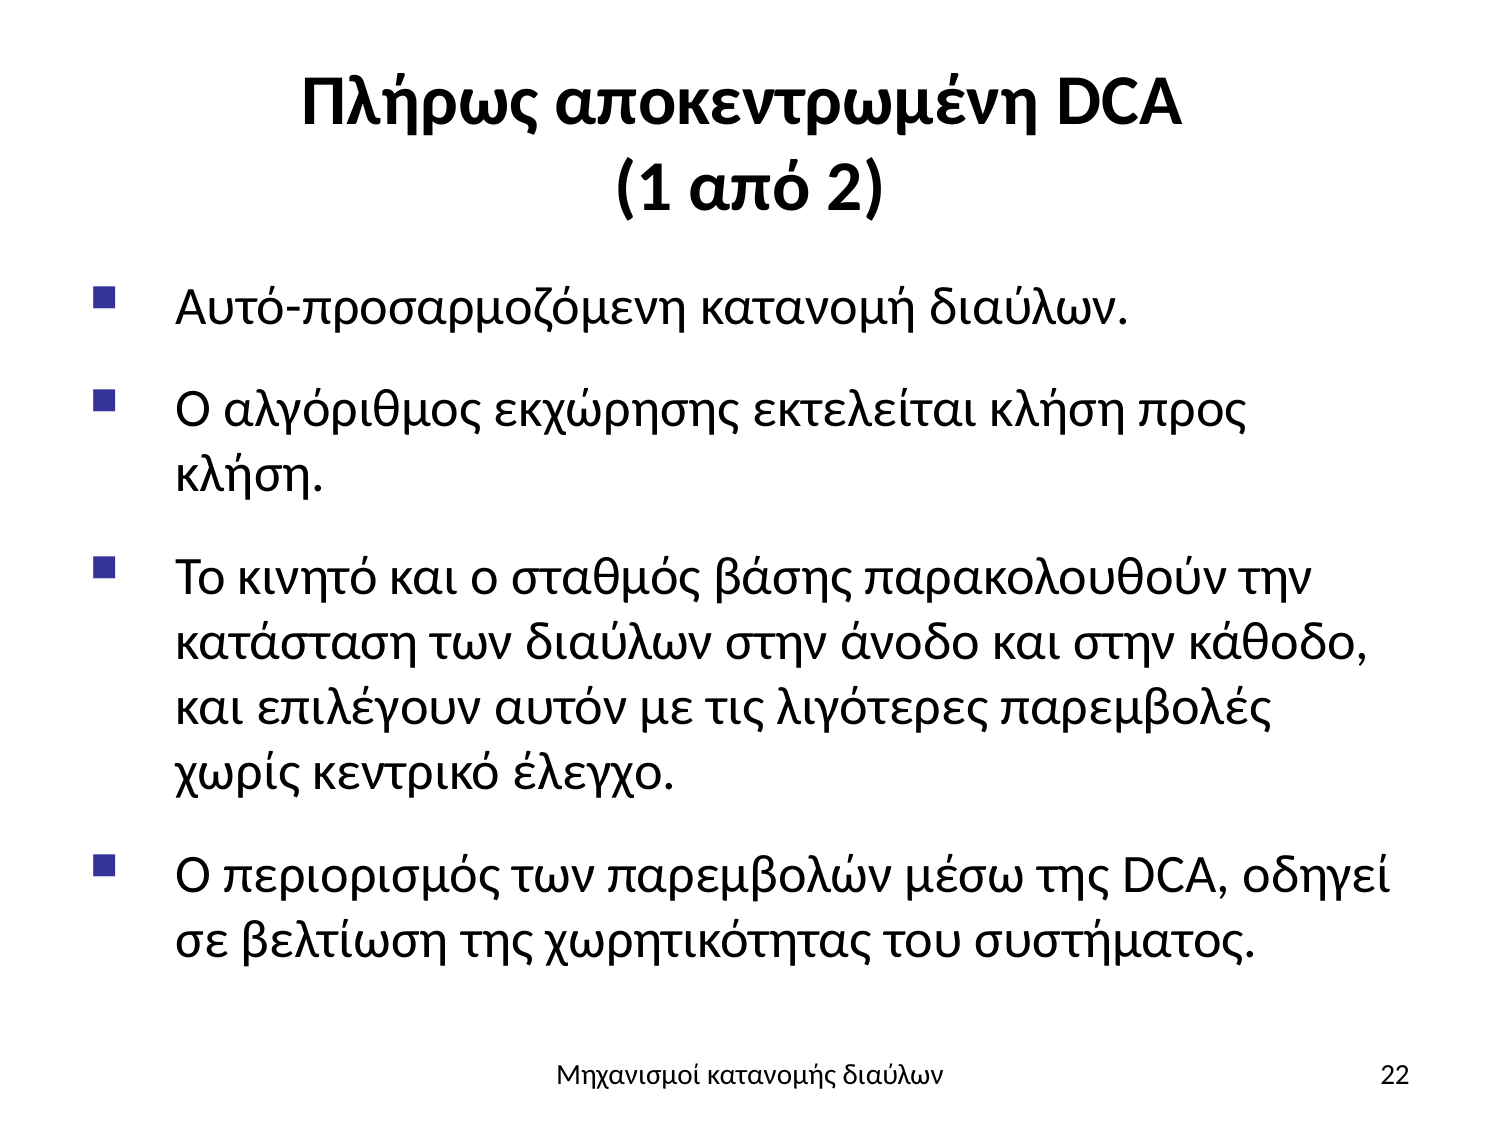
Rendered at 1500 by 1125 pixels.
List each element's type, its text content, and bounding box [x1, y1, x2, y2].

slide_number 22 [1074, 1042, 1425, 1103]
list Αυτό-προσαρμοζόμενη κατανομή διαύλων. Ο αλγόριθμος εκχώρησης εκτελείται κλήση προς κλήση. Το κινητό και ο σταθμός βάσης παρακολουθούν την κατάσταση των διαύλων στην άνοδο και στην κάθοδο, και επιλέγουν αυτόν με τις λιγότερες παρεμβολές χωρίς κεντρικό έλεγχο. Ο περιορισμός των παρεμβολών μέσω της DCA, οδηγεί σε βελτίωση της χωρητικότητας του συστήματος. [75, 262, 1425, 1005]
title Πλήρως αποκεντρωμένη DCA (1 από 2) [75, 45, 1425, 233]
footer Μηχανισμοί κατανομής διαύλων [512, 1042, 988, 1103]
